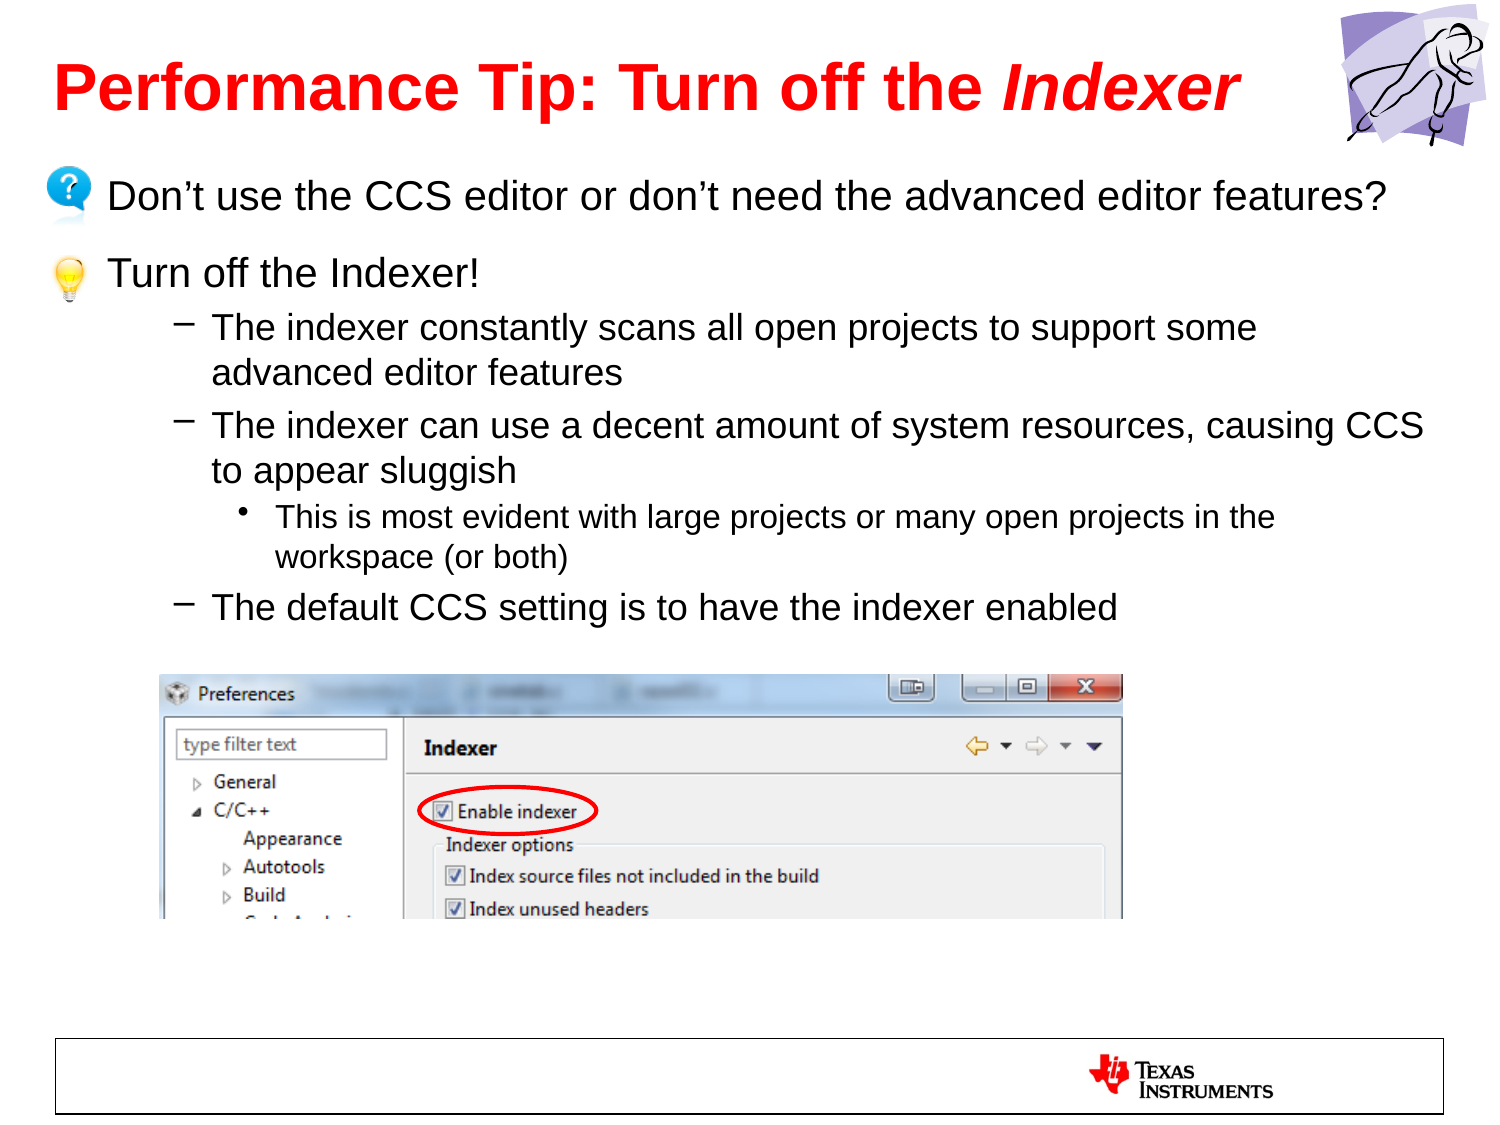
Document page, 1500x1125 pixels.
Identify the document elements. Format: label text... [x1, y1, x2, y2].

picture [1340, 3, 1490, 147]
picture [44, 255, 93, 303]
title Performance Tip: Turn off the Indexer [37, 23, 1426, 158]
picture [159, 674, 1123, 919]
list Don’t use the CCS editor or don’t need the advanced editor features? Turn off the Indexer! The indexer constantly scans all open projects to support some advanced editor features The indexer can use a decent amount of system resources, causing CCS to appear sluggish This is most evident with large projects or many open projects in the workspace (or both) The default CCS setting is to have the indexer enabled [54, 160, 1444, 965]
picture [1087, 1052, 1274, 1099]
picture [33, 160, 104, 230]
